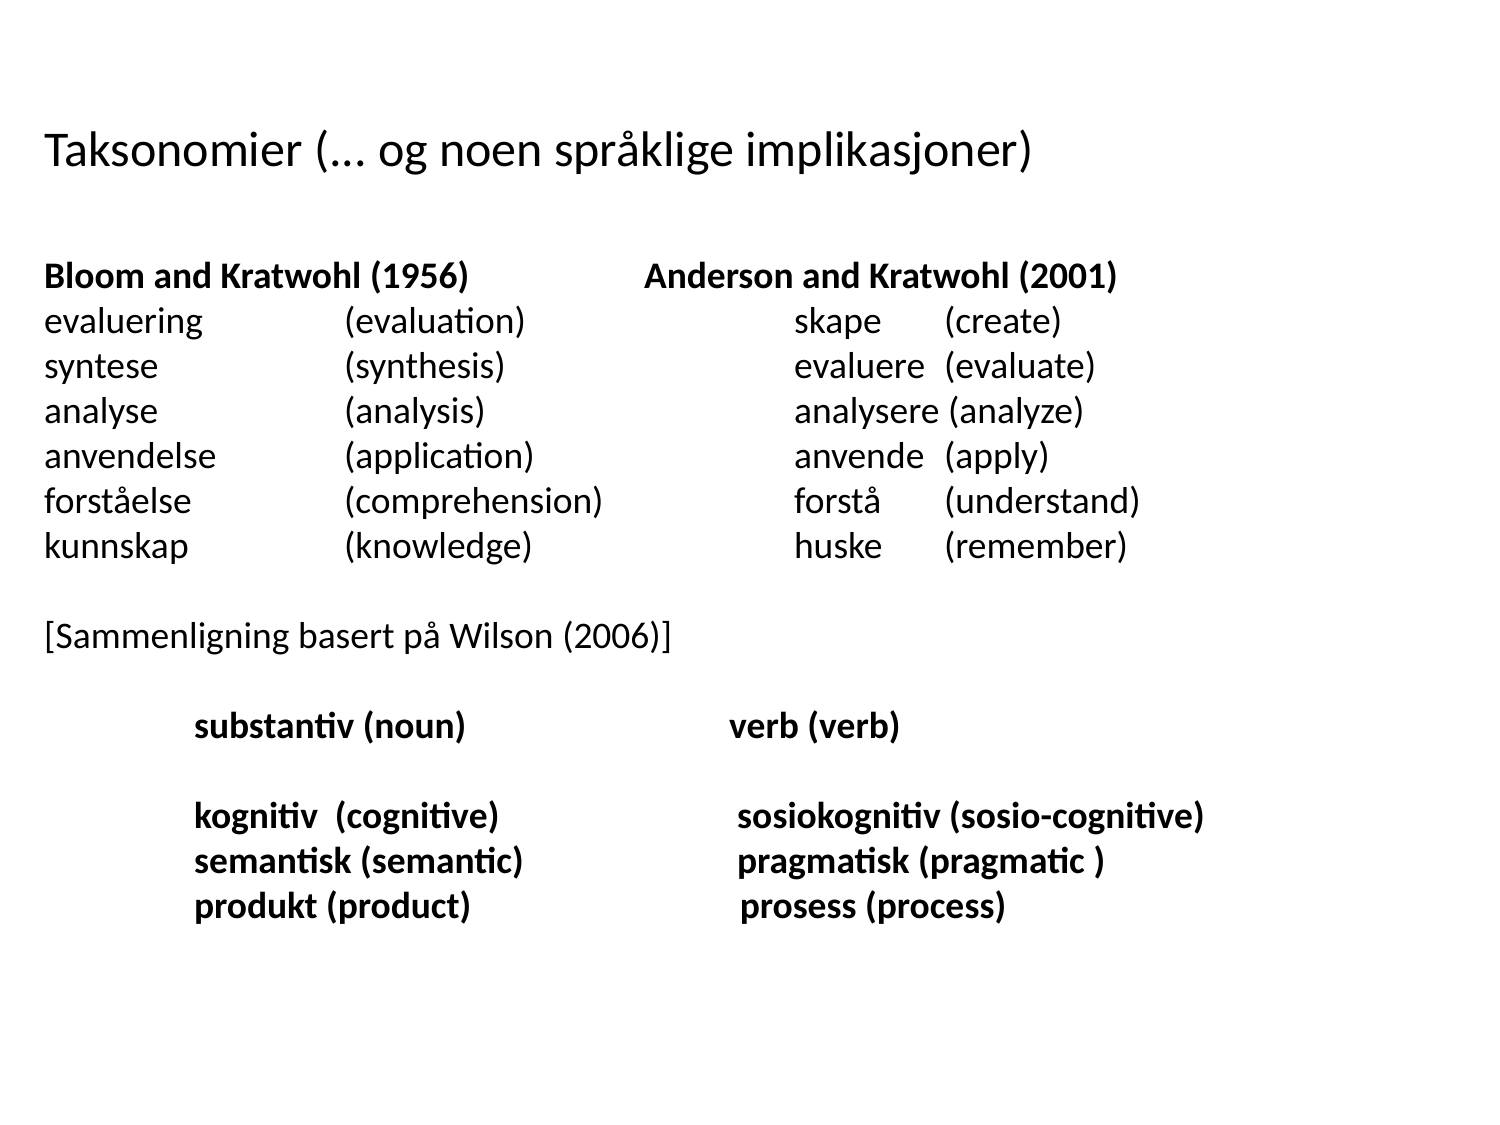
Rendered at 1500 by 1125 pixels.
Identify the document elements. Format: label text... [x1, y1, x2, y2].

text_box Taksonomier (... og noen språklige implikasjoner) Bloom and Kratwohl (1956) Anderson and Kratwohl (2001) evaluering (evaluation) skape (create) syntese (synthesis) evaluere (evaluate) analyse (analysis) analysere (analyze) anvendelse (application) anvende (apply) forståelse (comprehension) forstå (understand) kunnskap (knowledge) huske (remember) [Sammenligning basert på Wilson (2006)] substantiv (noun) verb (verb) kognitiv (cognitive) sosiokognitiv (sosio-cognitive) semantisk (semantic) pragmatisk (pragmatic ) produkt (product) prosess (process) [29, 19, 1483, 1024]
